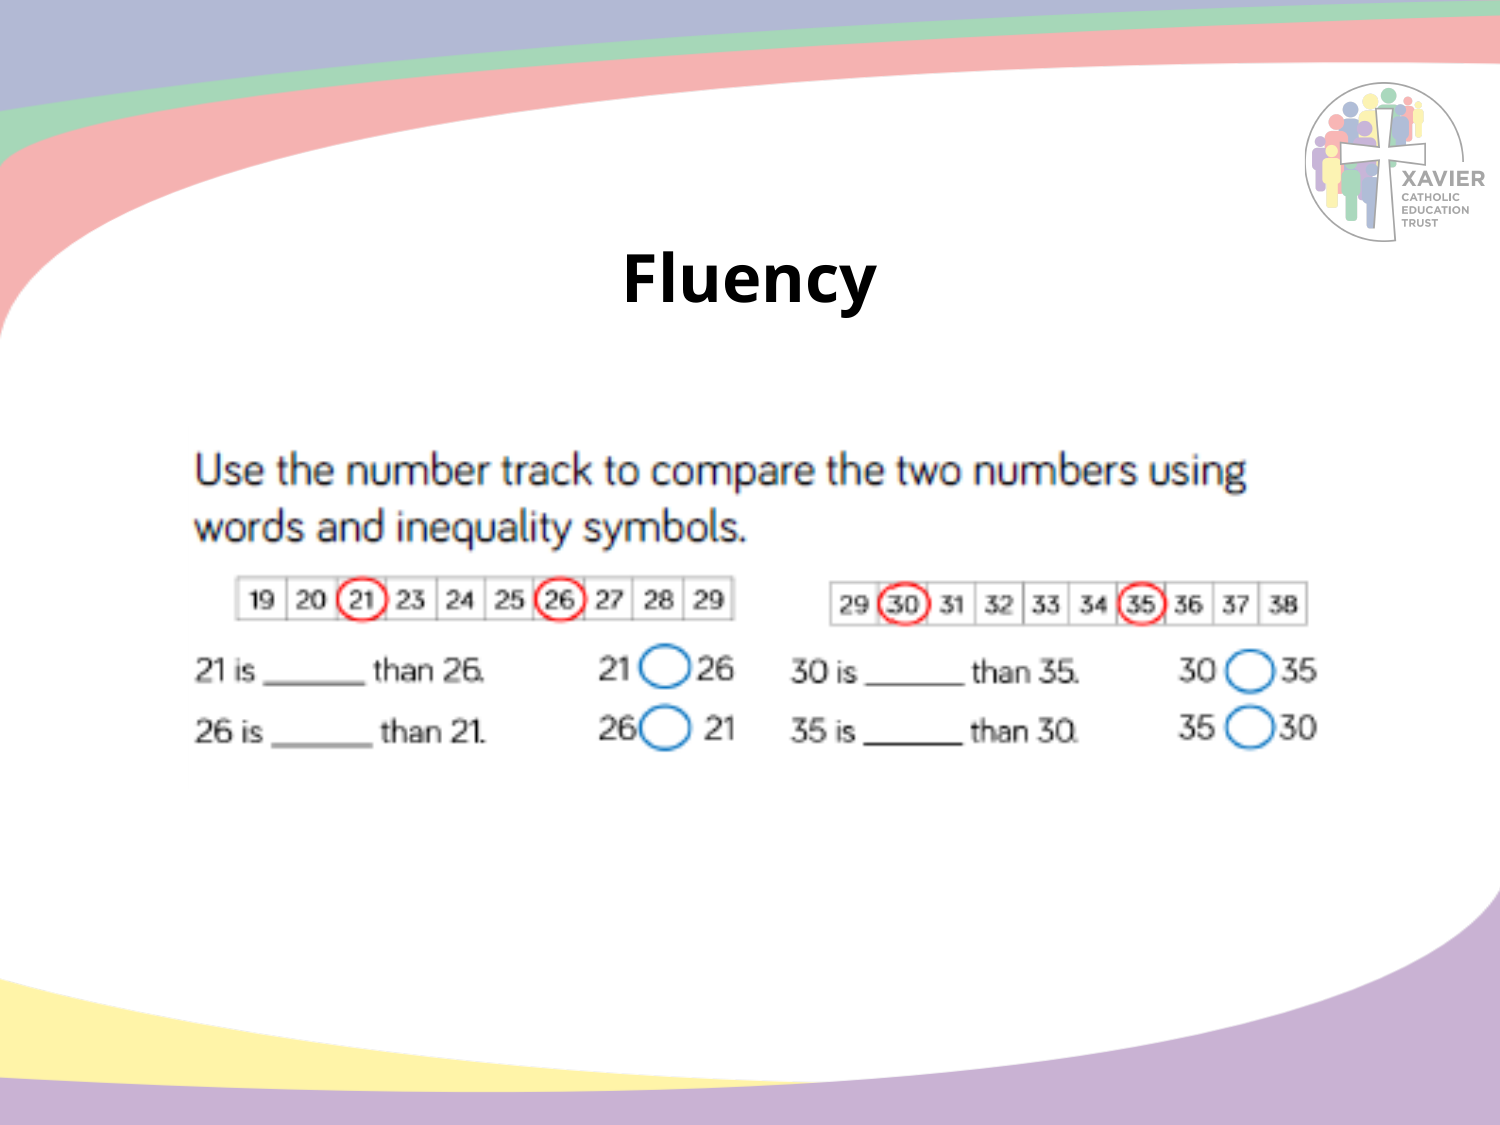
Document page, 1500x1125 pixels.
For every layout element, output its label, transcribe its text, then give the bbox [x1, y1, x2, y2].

picture [187, 426, 1343, 789]
title Fluency [112, 184, 1388, 325]
